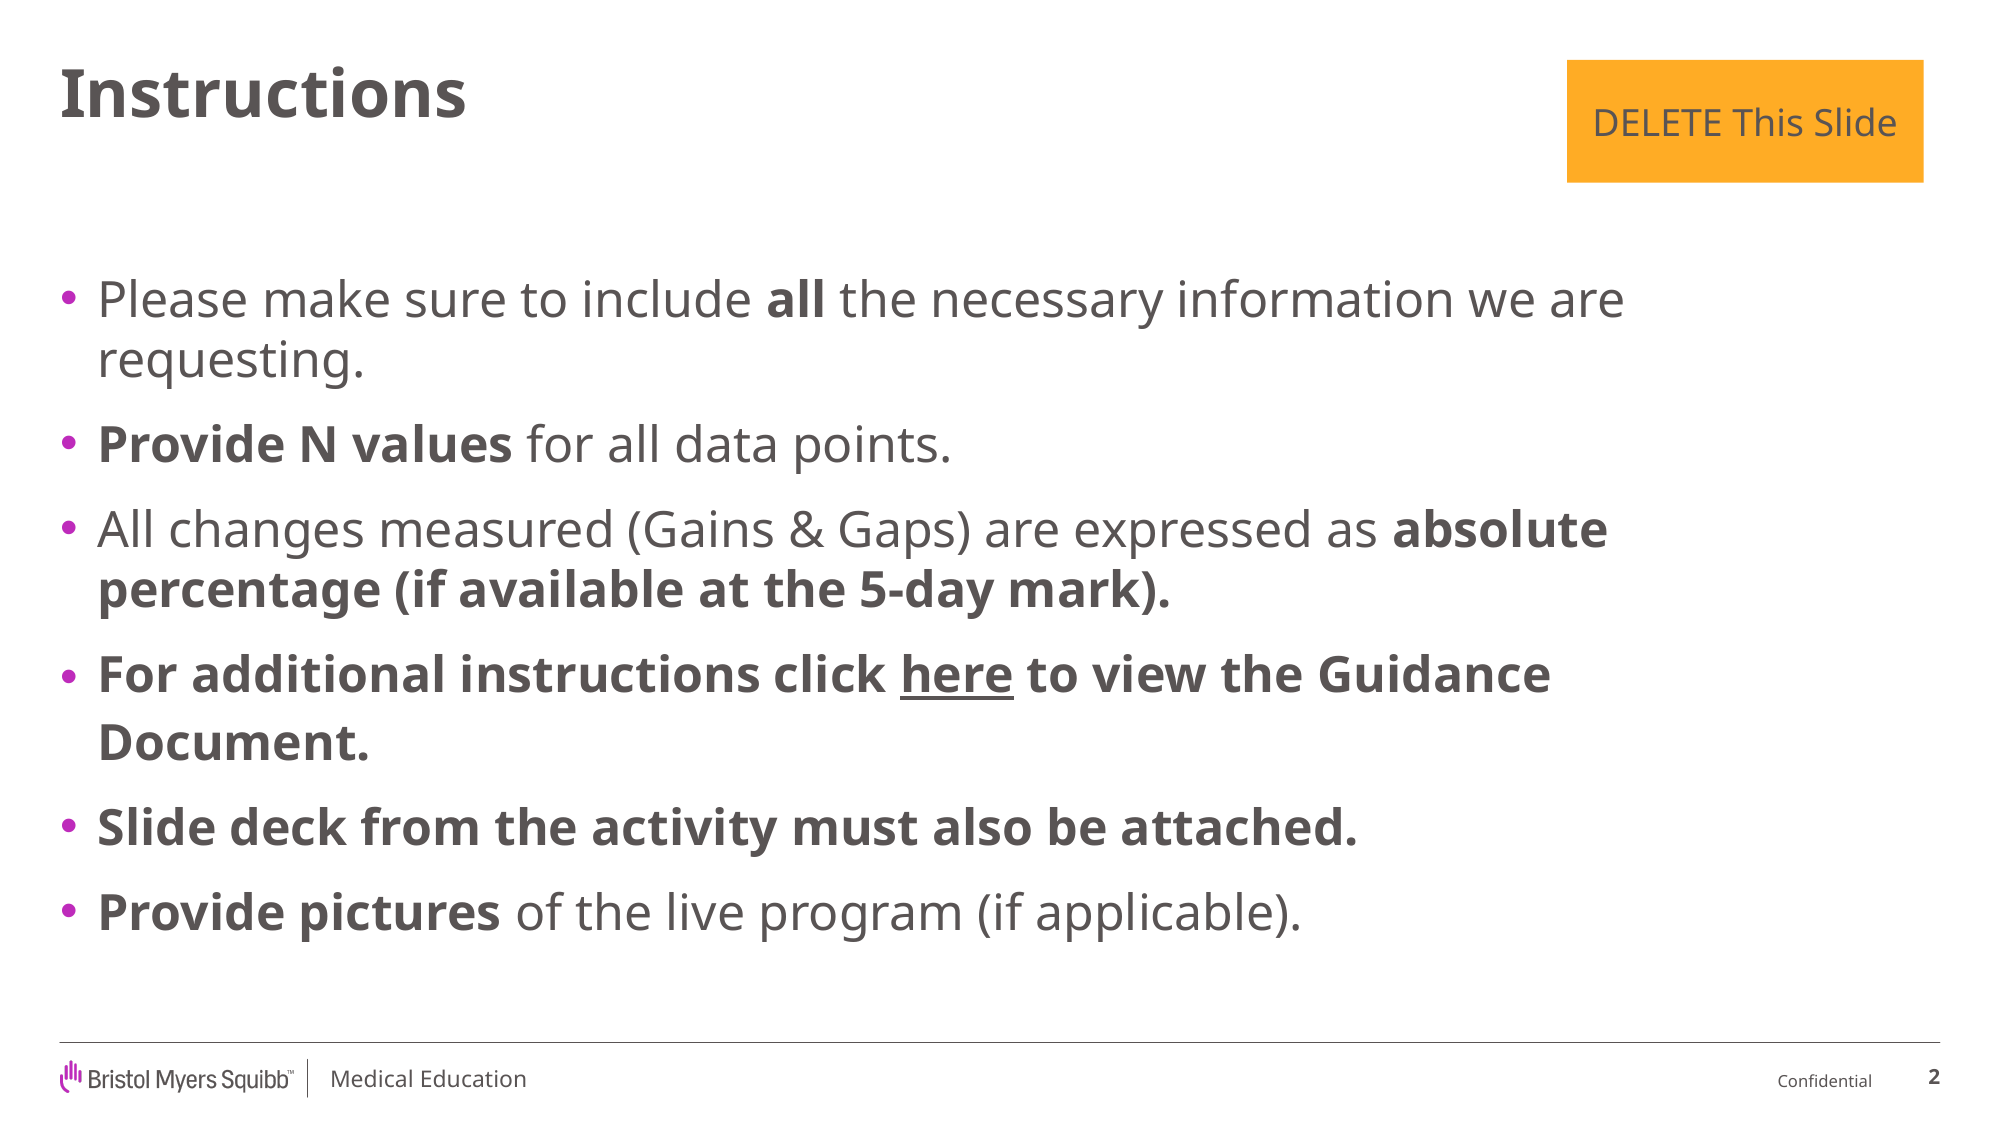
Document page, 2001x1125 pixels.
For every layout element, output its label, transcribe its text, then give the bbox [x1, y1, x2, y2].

list Please make sure to include all the necessary information we are requesting. Provide N values for all data points. All changes measured (Gains & Gaps) are expressed as absolute percentage (if available at the 5-day mark). For additional instructions click here to view the Guidance Document. Slide deck from the activity must also be attached. Provide pictures of the live program (if applicable). [60, 267, 1828, 950]
text_box DELETE This Slide [1567, 59, 1924, 183]
title Instructions [60, 60, 1940, 210]
slide_number 2 [1887, 1054, 1940, 1093]
